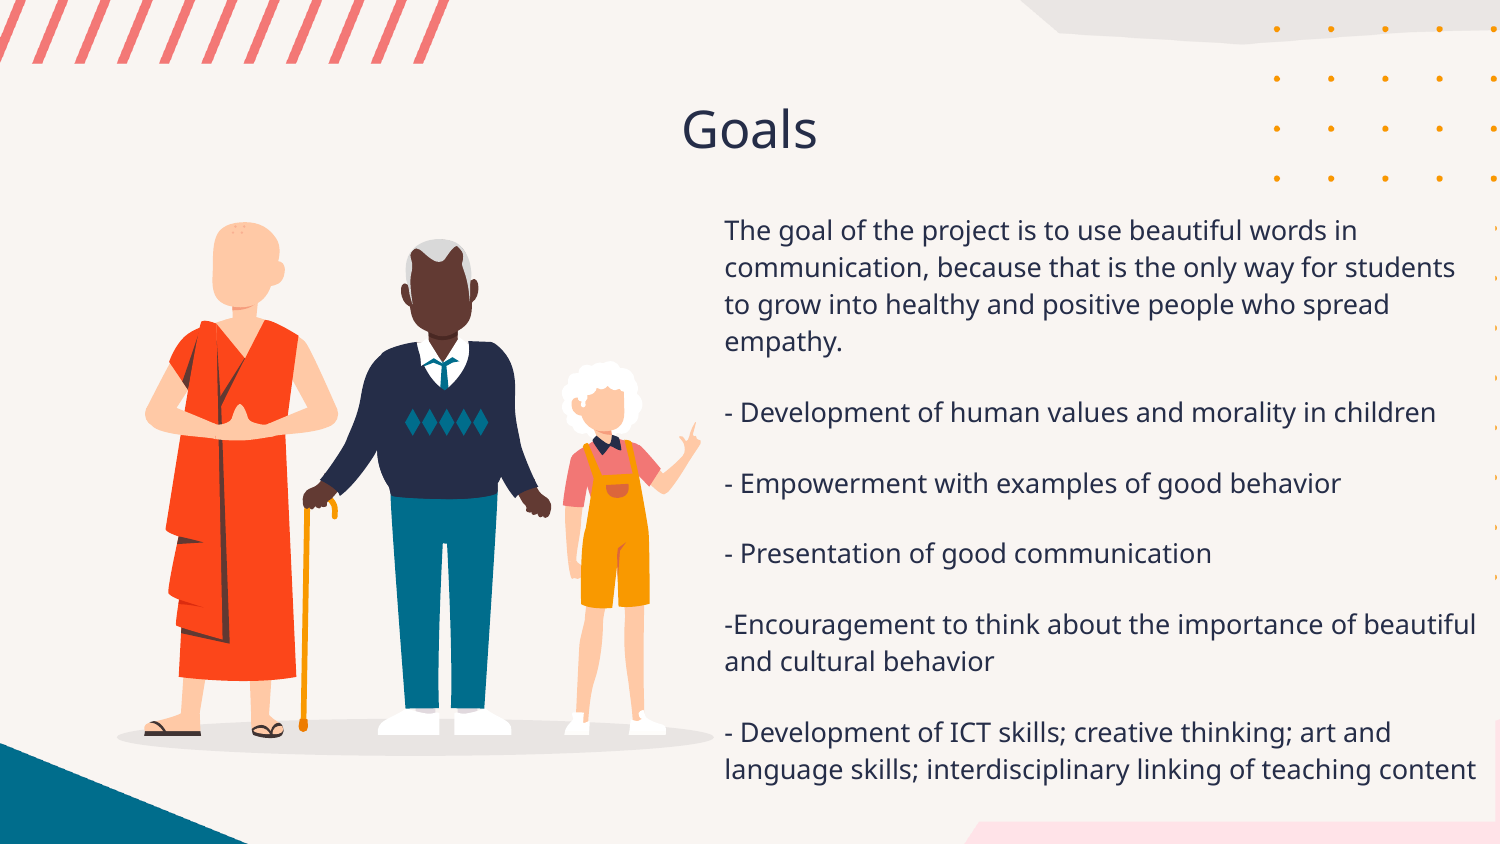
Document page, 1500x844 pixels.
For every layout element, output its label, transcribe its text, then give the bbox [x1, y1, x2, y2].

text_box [116, 221, 715, 757]
subtitle The goal of the project is to use beautiful words in communication, because that is the only way for students to grow into healthy and positive people who spread empathy. - Development of human values and morality in children - Empowerment with examples of good behavior - Presentation of good communication -Encouragement to think about the importance of beautiful and cultural behavior - Development of ICT skills; creative thinking; art and language skills; interdisciplinary linking of teaching content [709, 193, 1496, 822]
title Goals [116, 87, 1384, 167]
picture [0, 0, 1500, 844]
